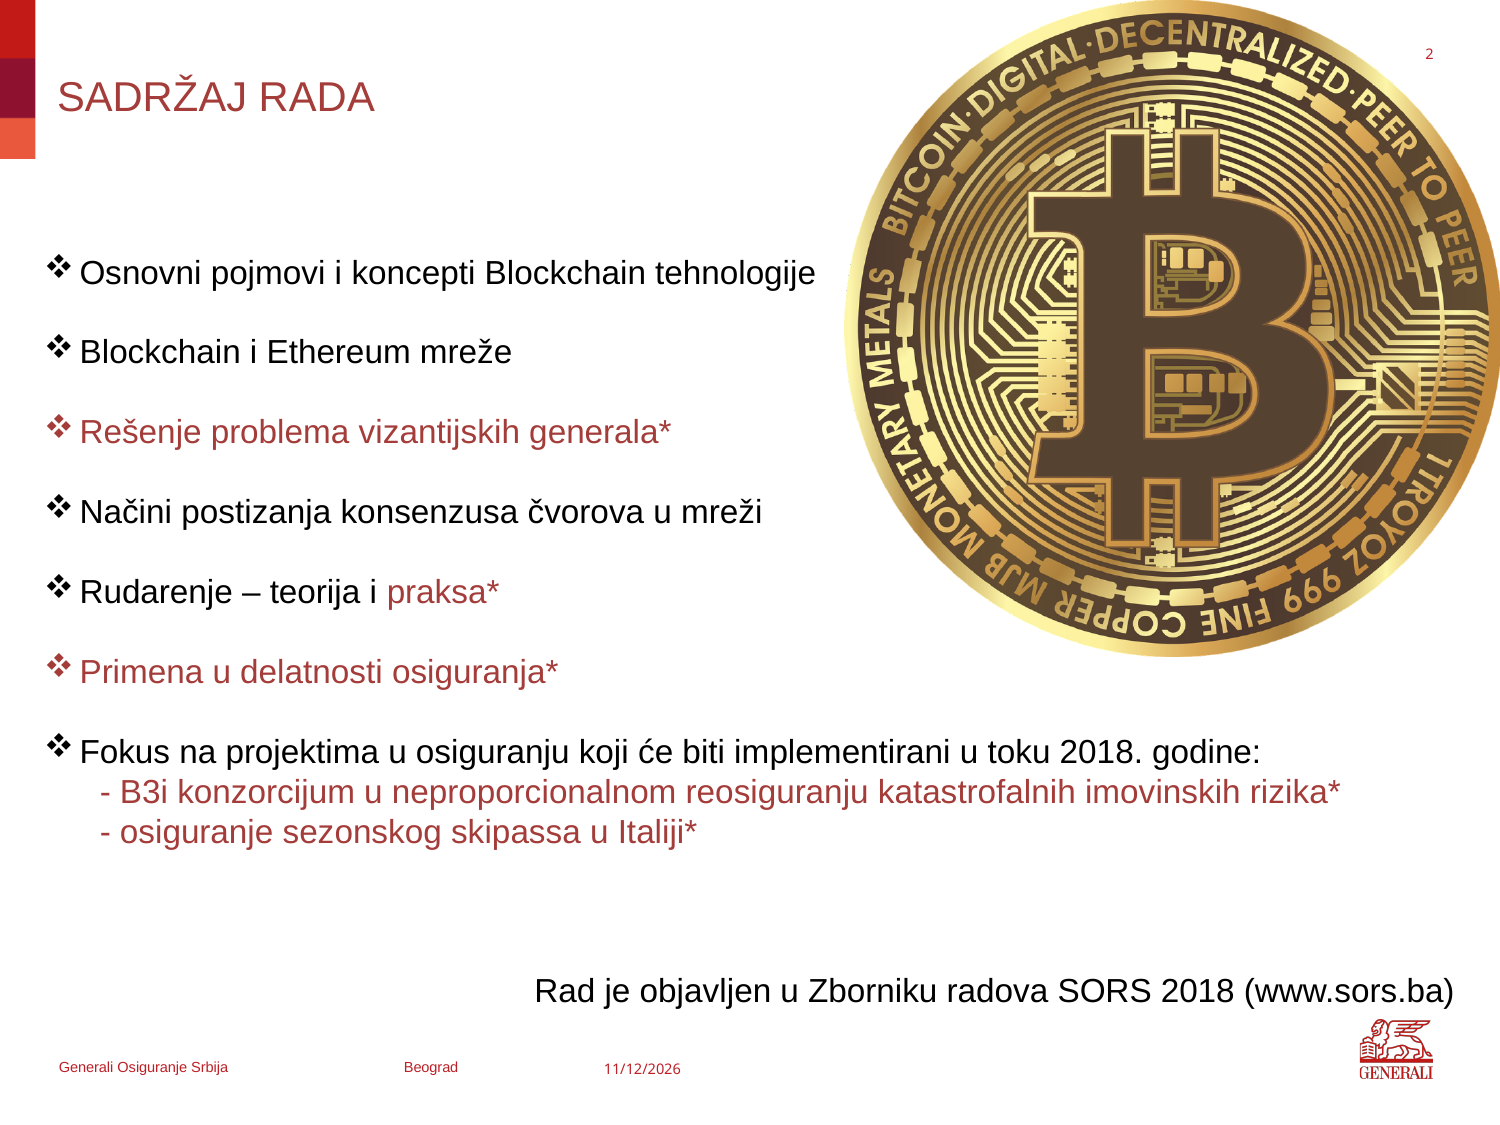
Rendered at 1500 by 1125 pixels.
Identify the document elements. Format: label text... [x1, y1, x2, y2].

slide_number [603, 1059, 735, 1079]
title SADRŽAJ RADA [56, 73, 839, 166]
text_box Osnovni pojmovi i koncepti Blockchain tehnologije Blockchain i Ethereum mreže Rešenje problema vizantijskih generala* Načini postizanja konsenzusa čvorova u mreži Rudarenje – teorija i praksa* Primena u delatnosti osiguranja* Fokus na projektima u osiguranju koji će biti implementirani u toku 2018. godine: - B3i konzorcijum u neproporcionalnom reosiguranju katastrofalnih imovinskih rizika* - osiguranje sezonskog skipassa u Italiji* Rad je objavljen u Zborniku radova SORS 2018 (www.sors.ba) [29, 243, 1471, 1017]
picture [844, 0, 1500, 658]
